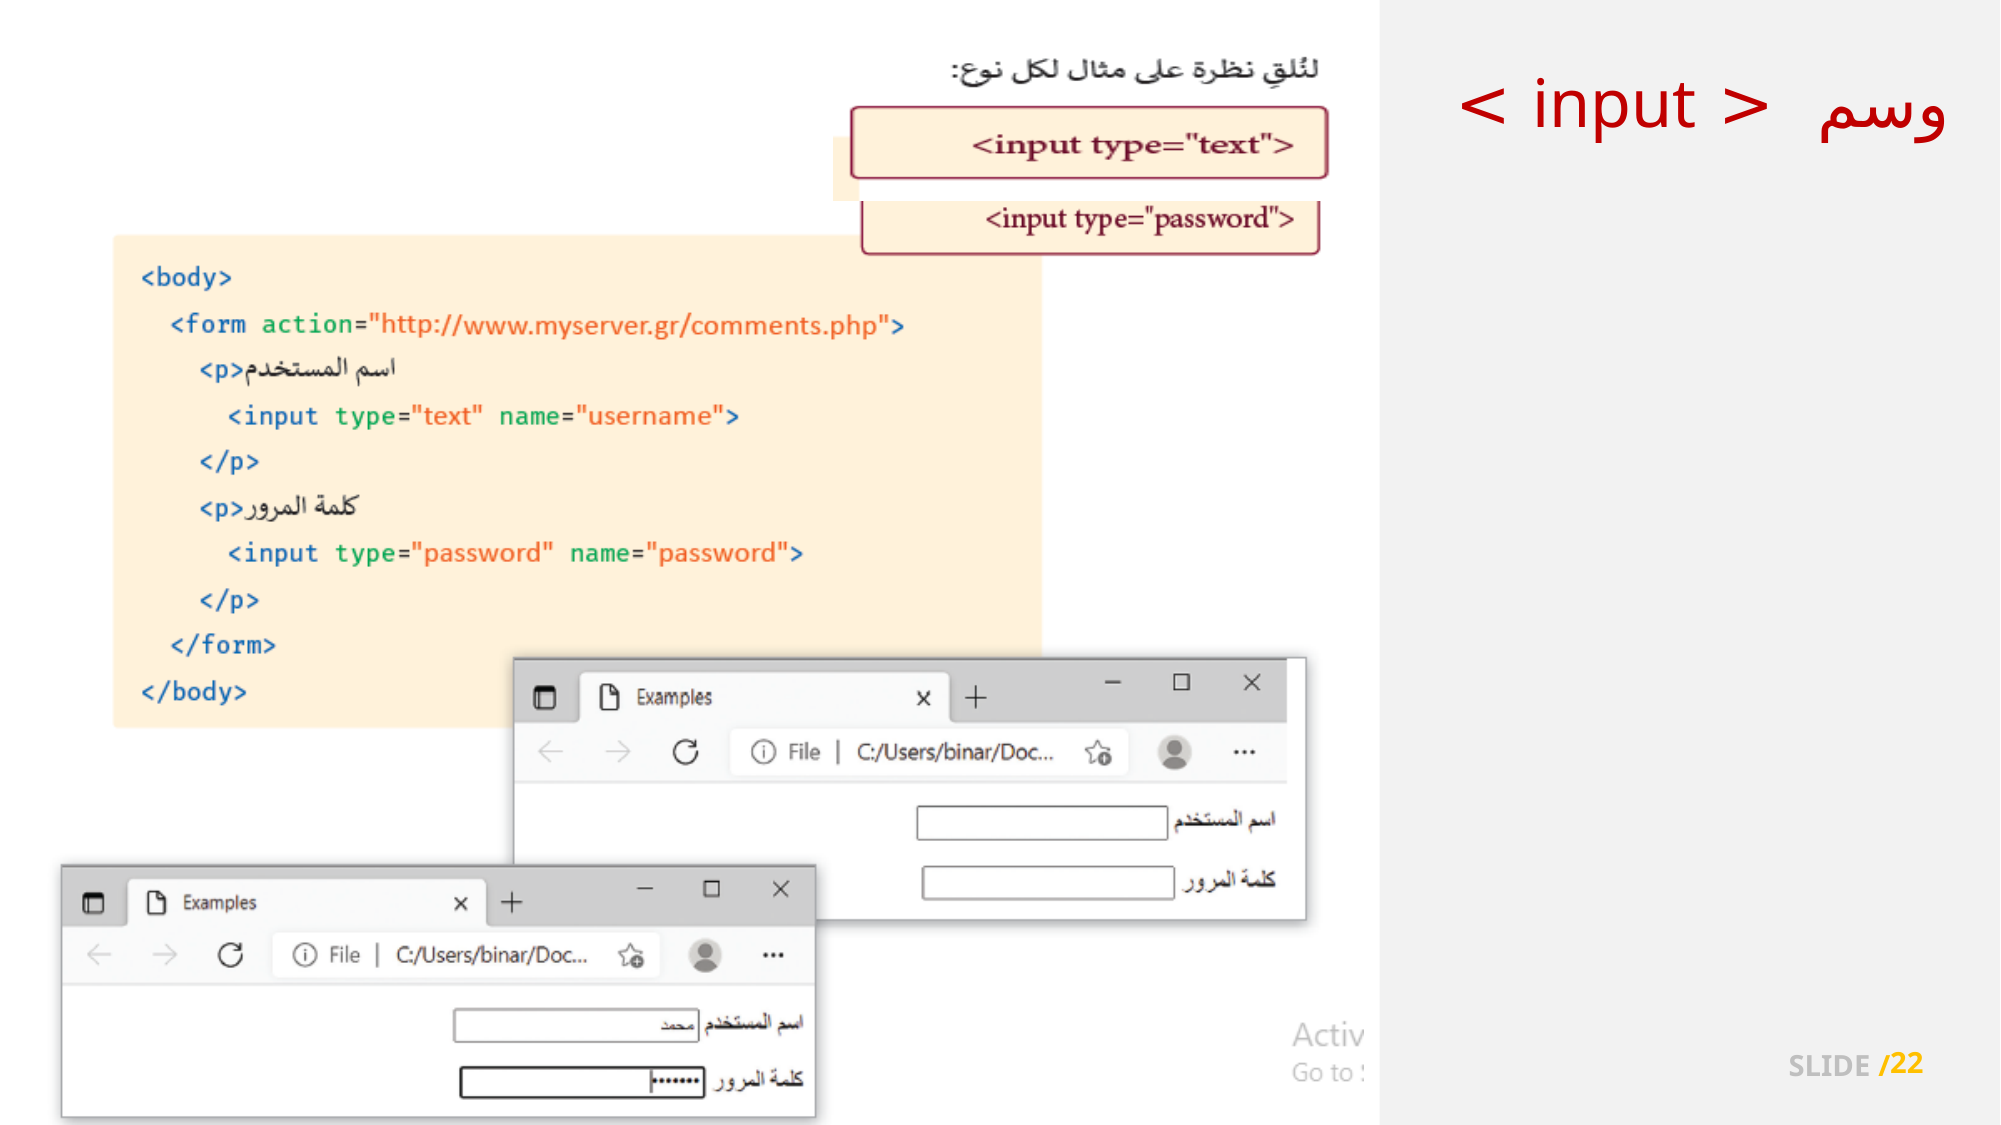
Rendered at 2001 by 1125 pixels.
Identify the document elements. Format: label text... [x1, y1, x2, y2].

text_box وسم < input > [1440, 53, 1965, 149]
picture [35, 40, 1364, 1125]
text_box [1274, 19, 1989, 585]
slide_number 22 [1890, 1046, 1949, 1083]
